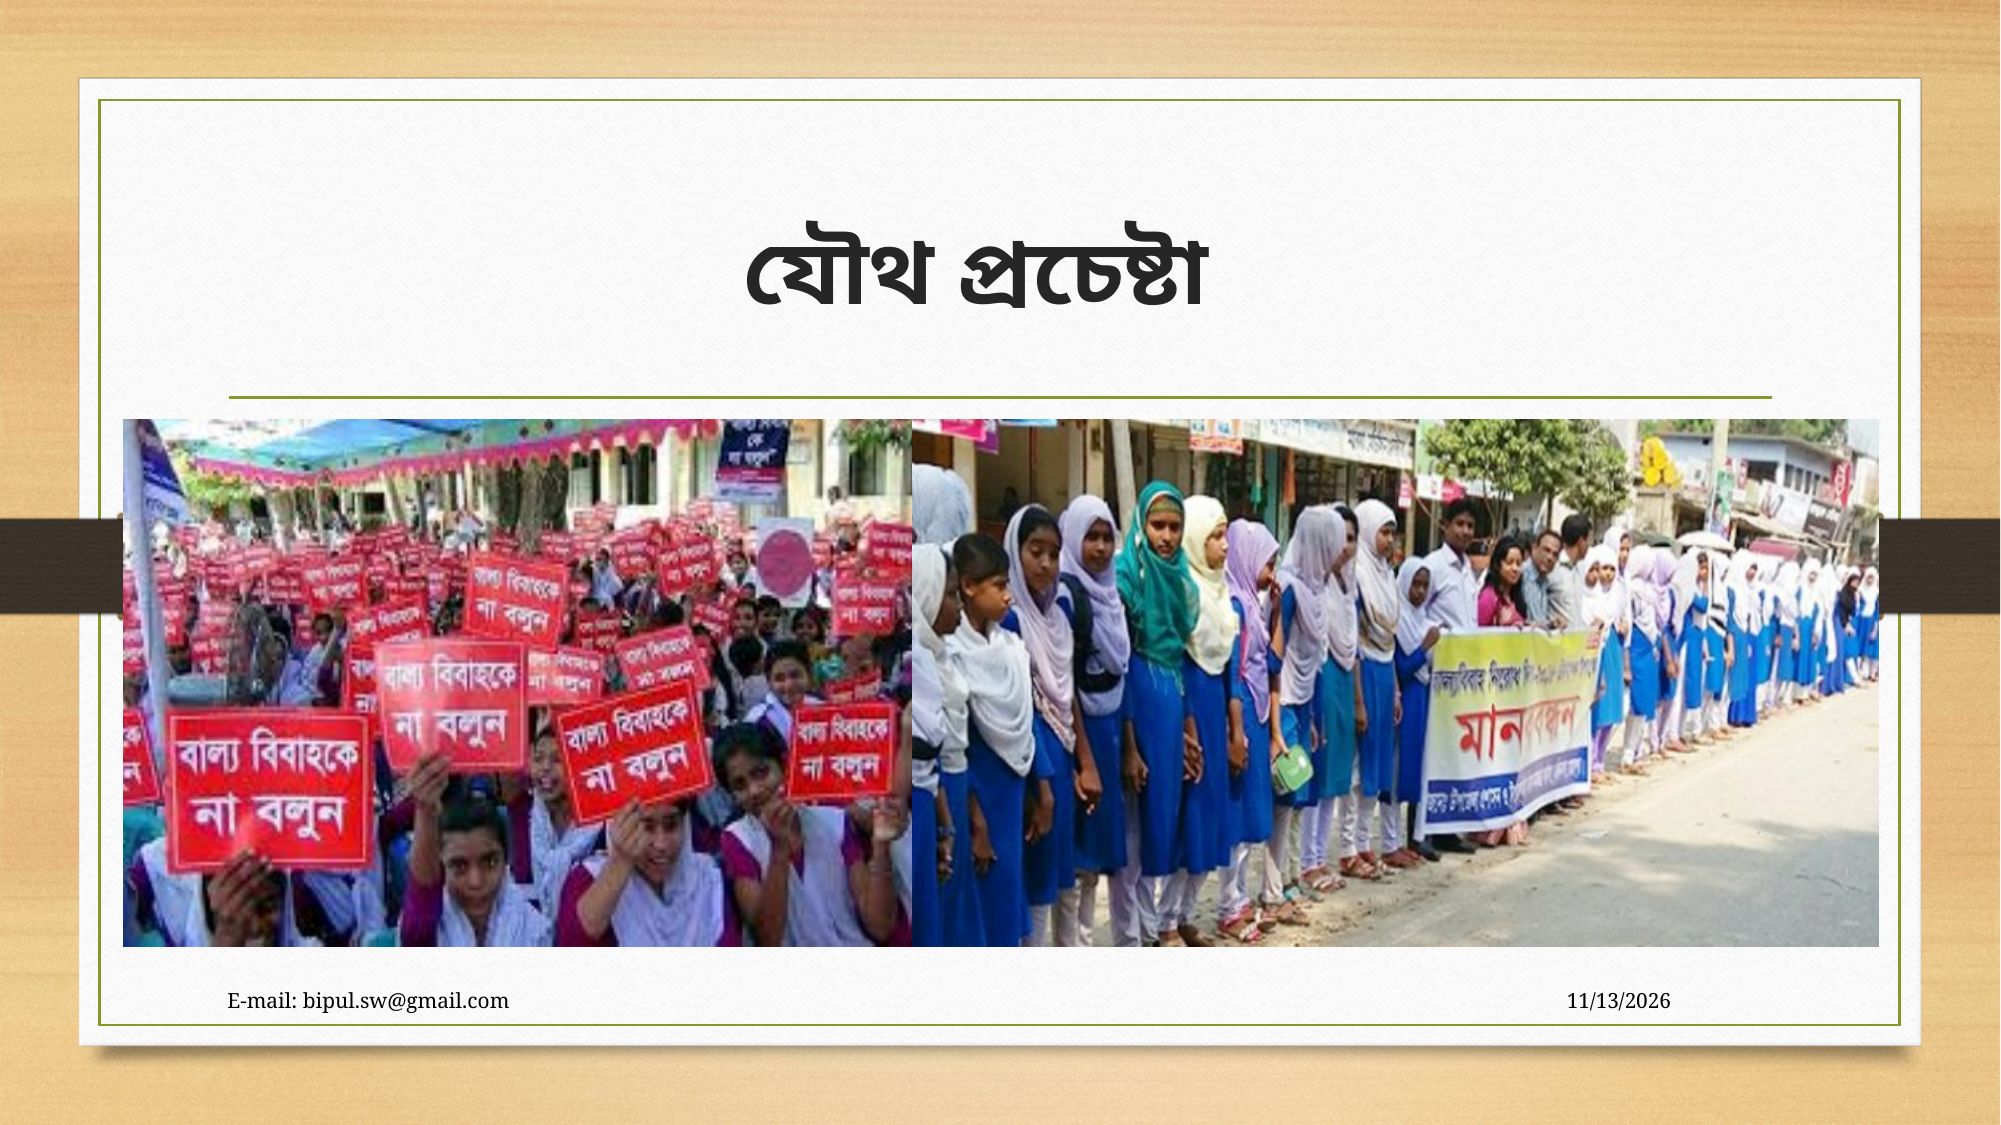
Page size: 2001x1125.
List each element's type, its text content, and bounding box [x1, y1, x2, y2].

footer E-mail: bipul.sw@gmail.com [212, 979, 1411, 1025]
title যৌথ প্রচেষ্টা [212, 161, 1788, 375]
picture [0, 0, 2001, 1125]
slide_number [1423, 979, 1686, 1025]
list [123, 418, 912, 947]
